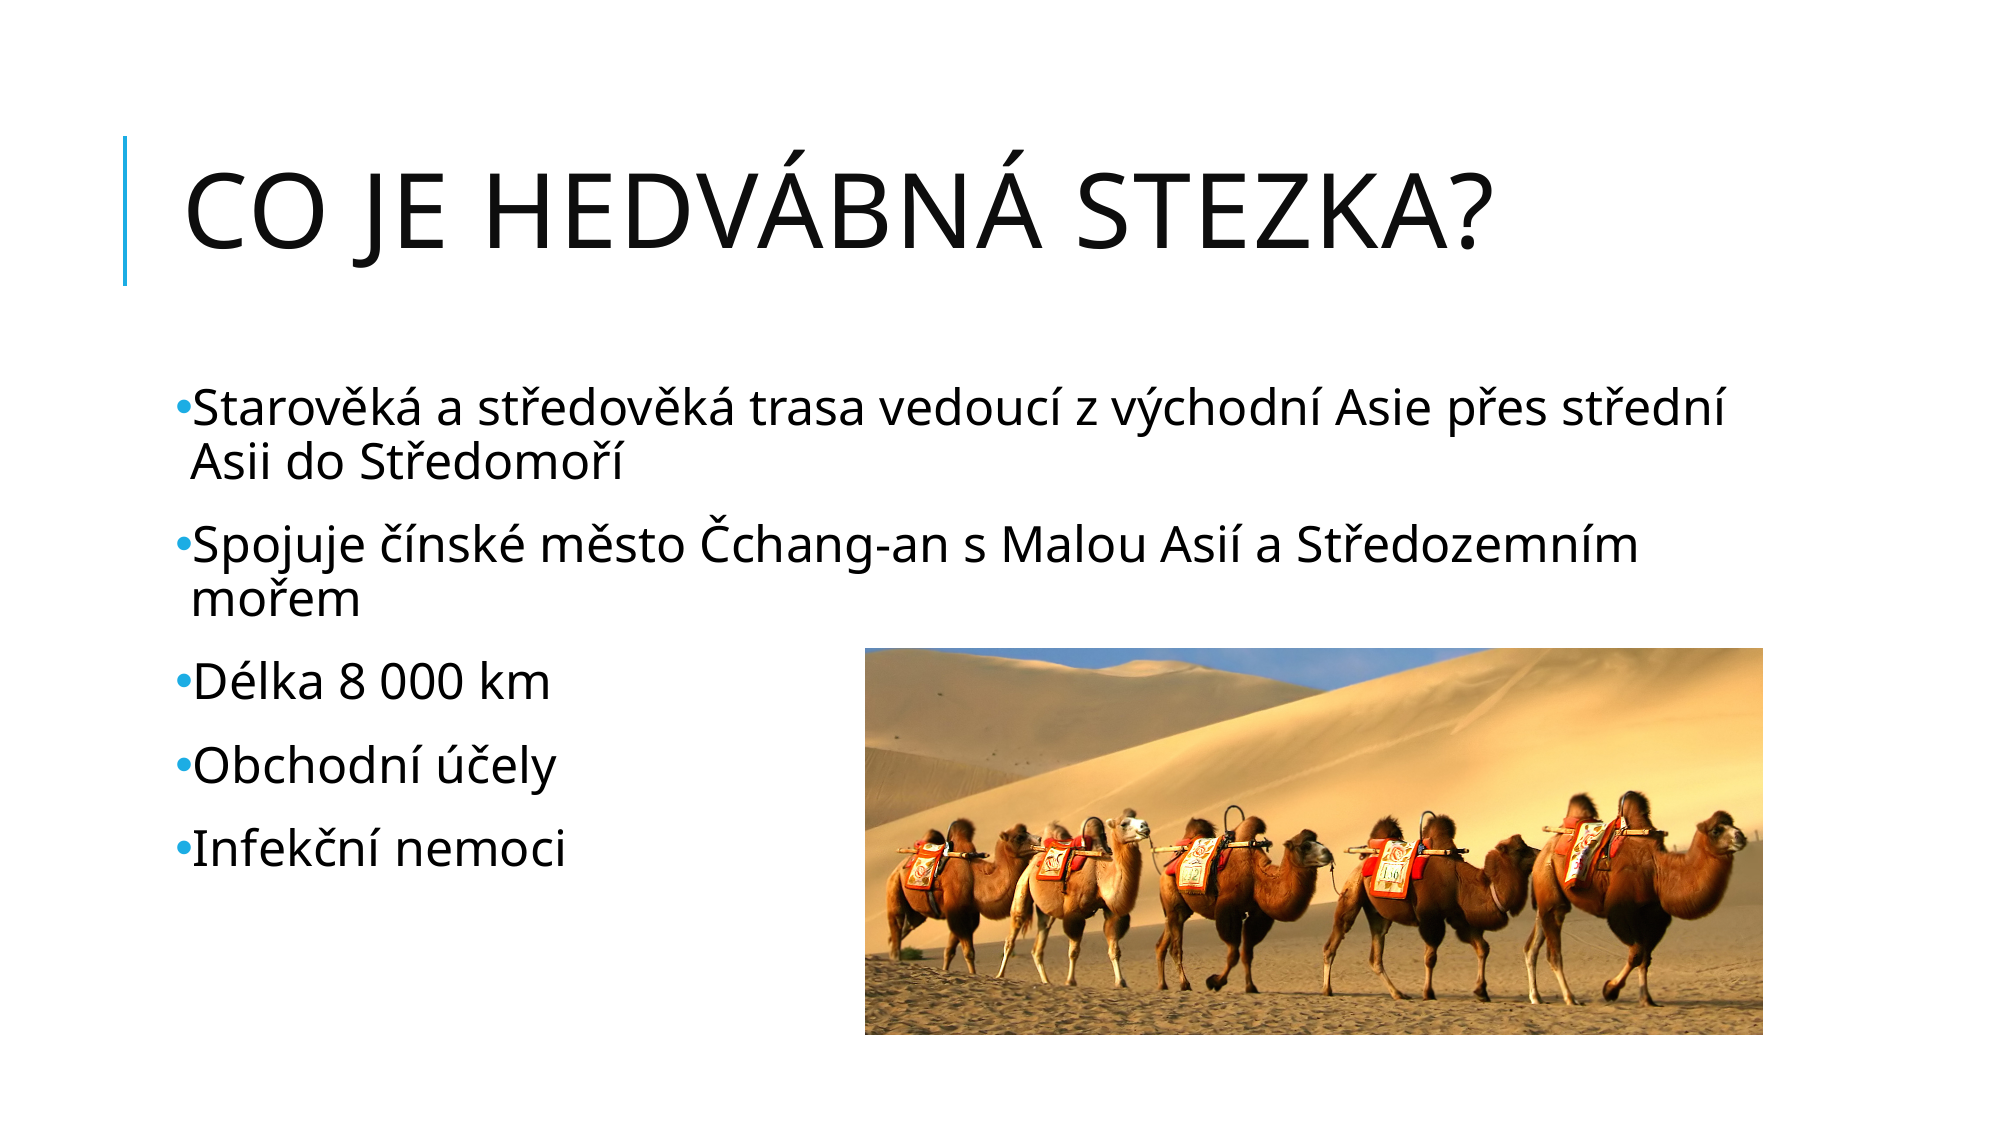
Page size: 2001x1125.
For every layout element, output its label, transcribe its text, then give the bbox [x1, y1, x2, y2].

title Co je Hedvábná stezka? [168, 96, 1763, 342]
list Starověká a středověká trasa vedoucí z východní Asie přes střední Asii do Středomoří Spojuje čínské město Čchang-an s Malou Asií a Středozemním mořem Délka 8 000 km Obchodní účely Infekční nemoci [168, 375, 1763, 1035]
picture [865, 647, 1763, 1036]
